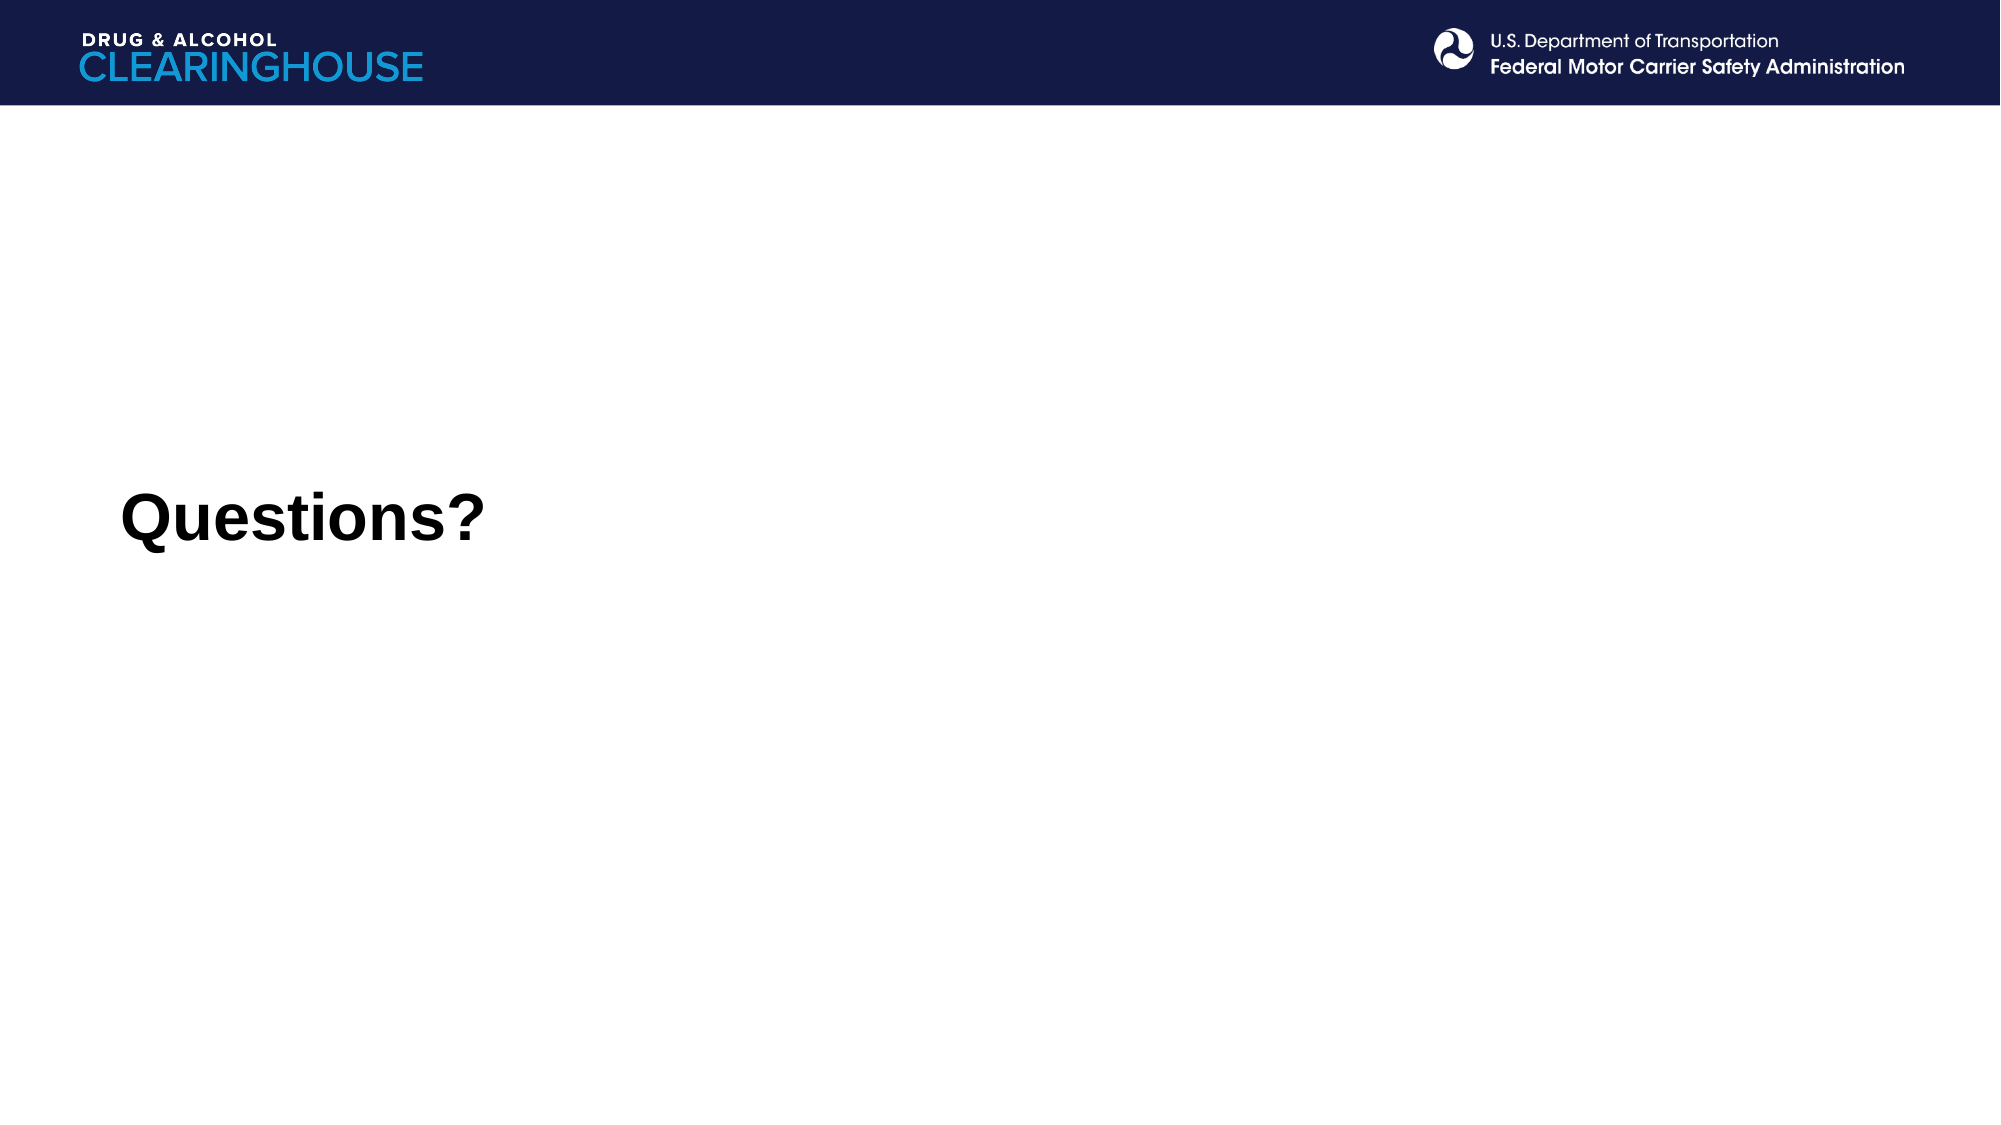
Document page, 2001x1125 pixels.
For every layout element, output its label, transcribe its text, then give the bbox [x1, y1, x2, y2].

title Questions? [120, 410, 1971, 562]
picture [62, 15, 476, 91]
picture [1434, 28, 1904, 77]
